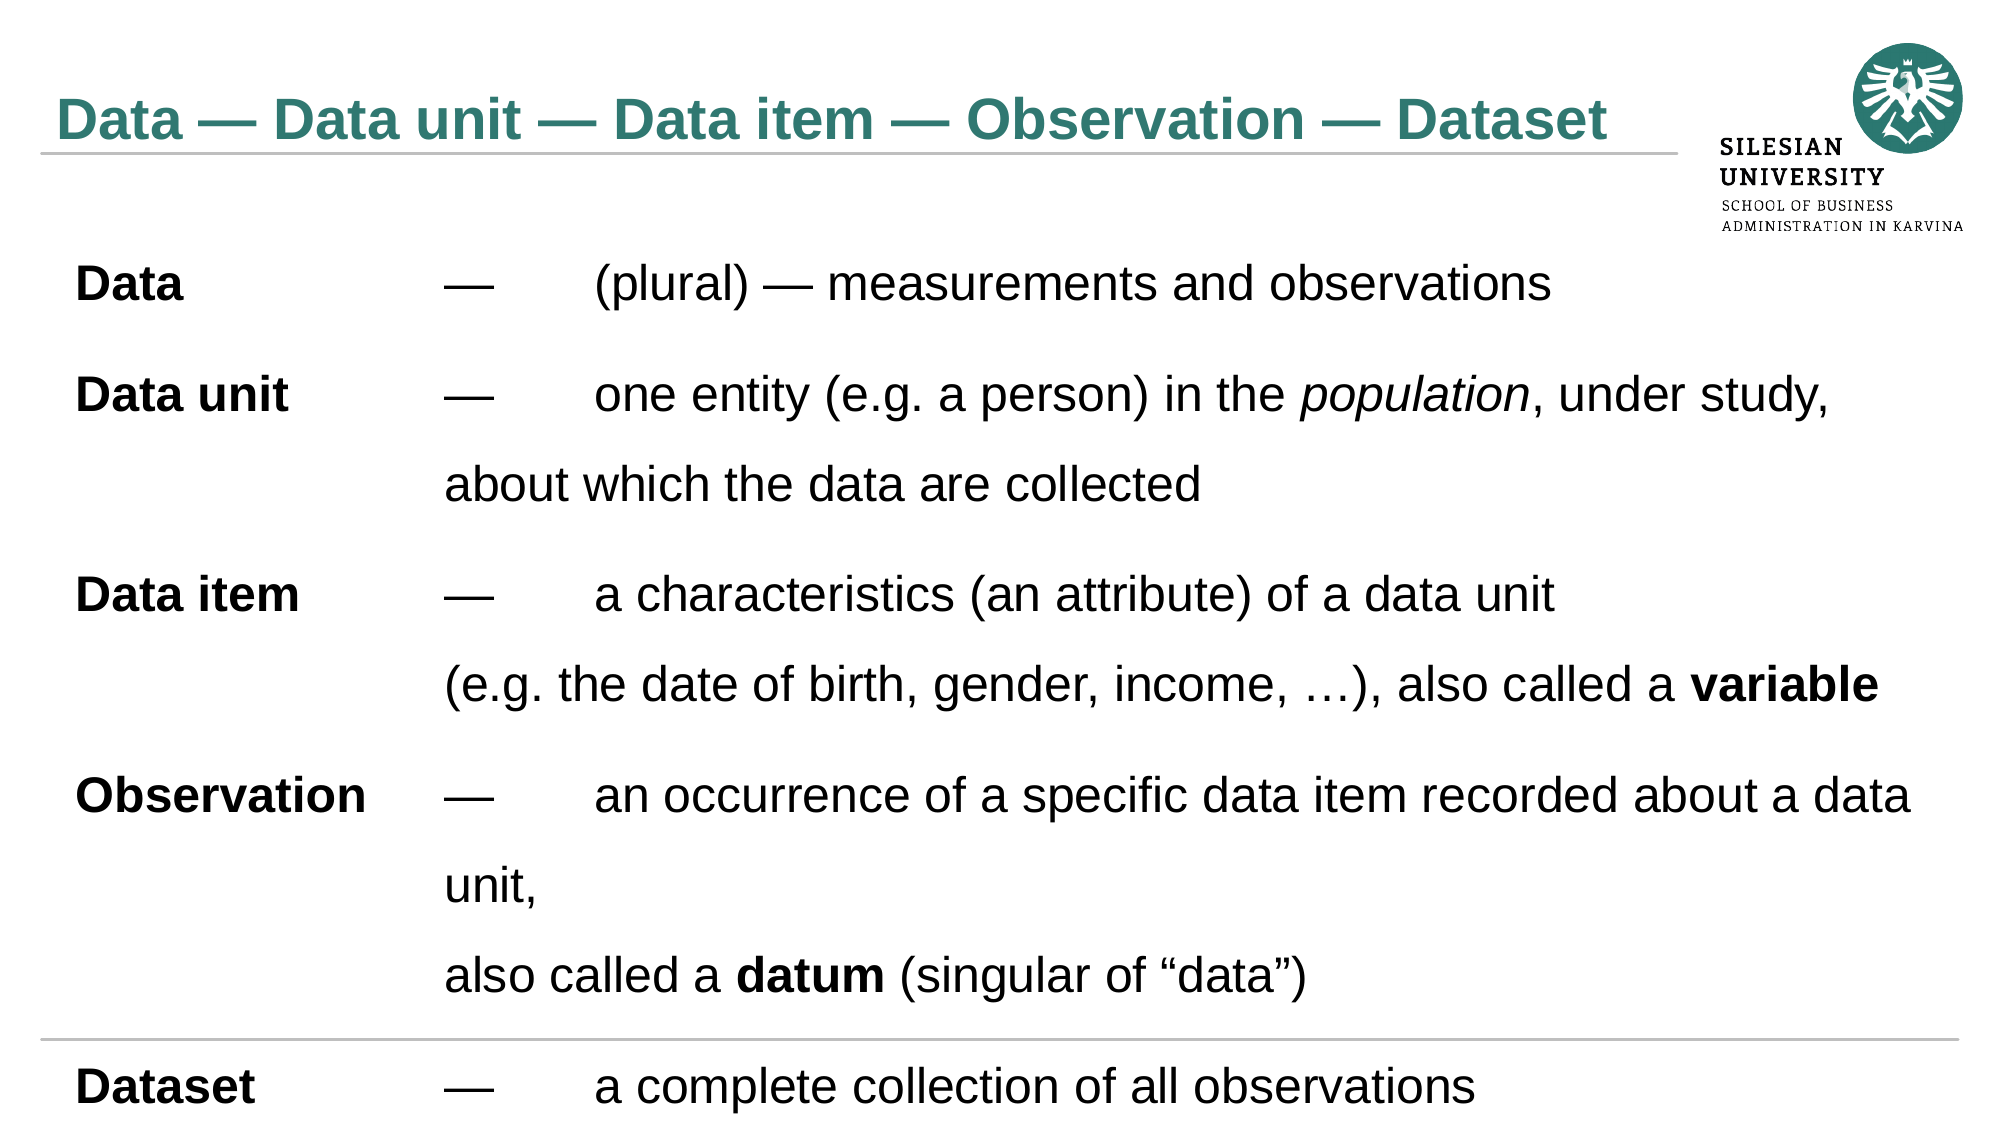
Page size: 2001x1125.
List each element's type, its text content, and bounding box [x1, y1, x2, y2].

title Data — Data unit — Data item — Observation — Dataset [41, 73, 1636, 150]
picture [1720, 43, 1963, 231]
list Data — (plural) — measurements and observations Data unit — one entity (e.g. a person) in the population, under study, about which the data are collected Data item — a characteristics (an attribute) of a data unit (e.g. the date of birth, gender, income, …), also called a variable Observation — an occurrence of a specific data item recorded about a data unit, also called a datum (singular of “data”) Dataset — a complete collection of all observations [60, 212, 1930, 1040]
